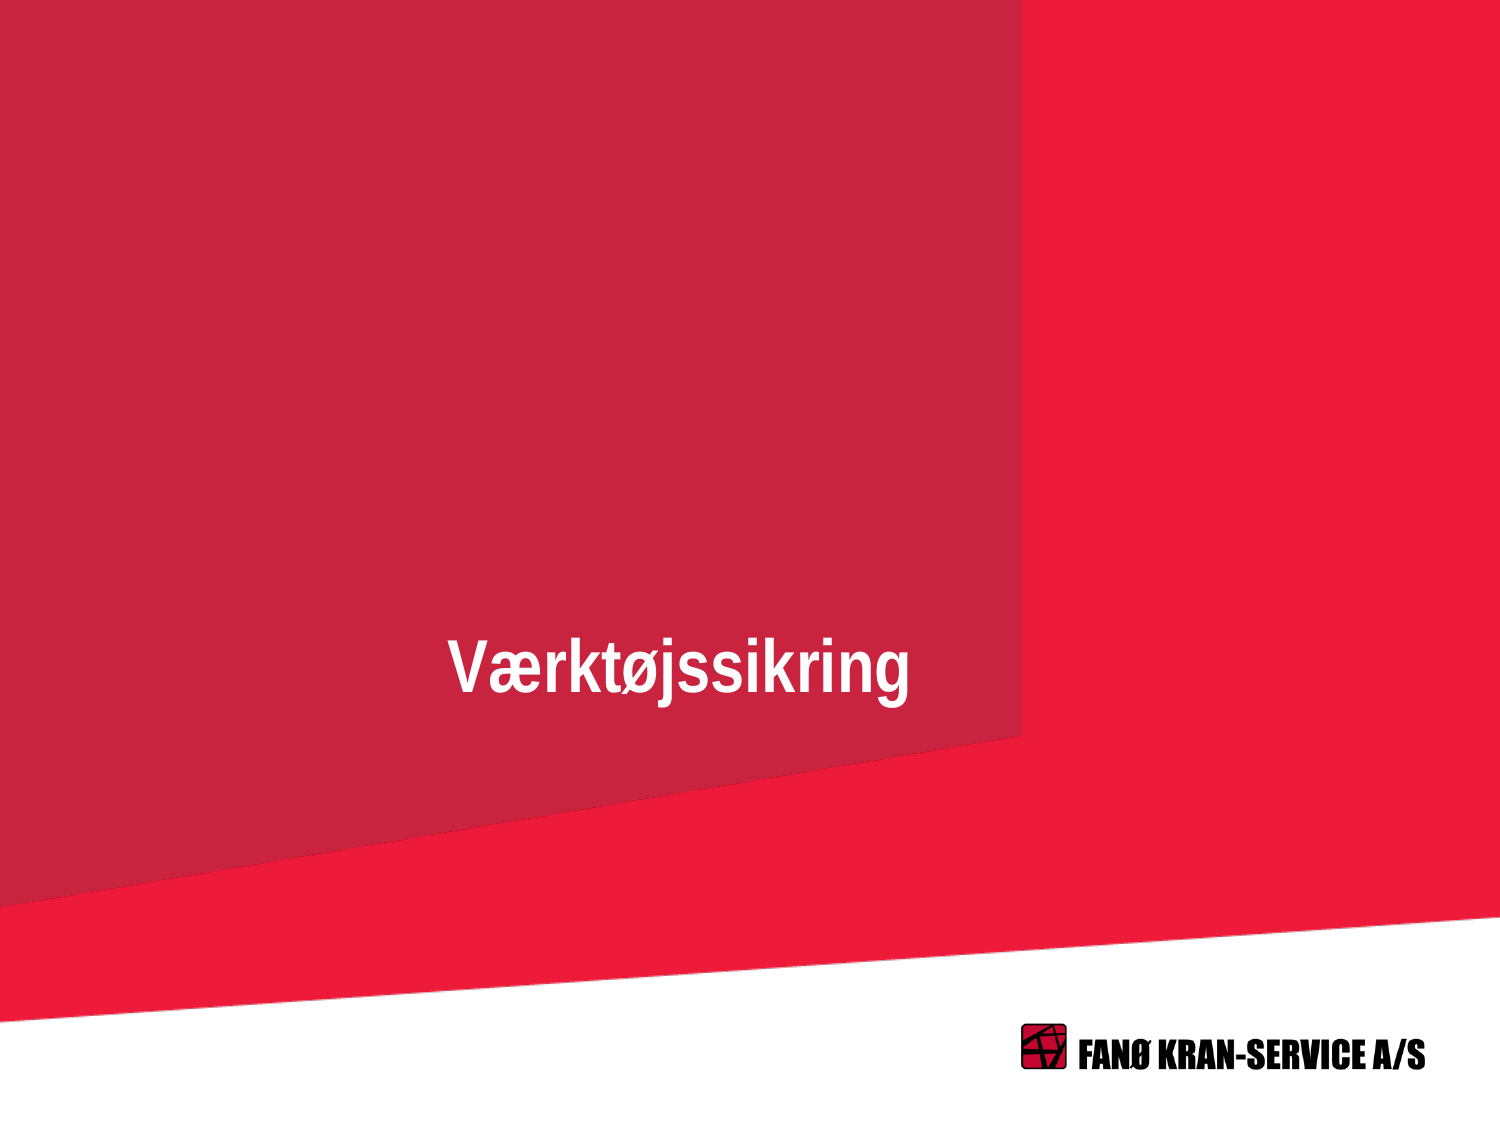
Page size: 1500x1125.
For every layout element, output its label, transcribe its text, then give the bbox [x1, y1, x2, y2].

title Værktøjssikring [112, 609, 928, 851]
picture [0, 0, 1500, 1070]
